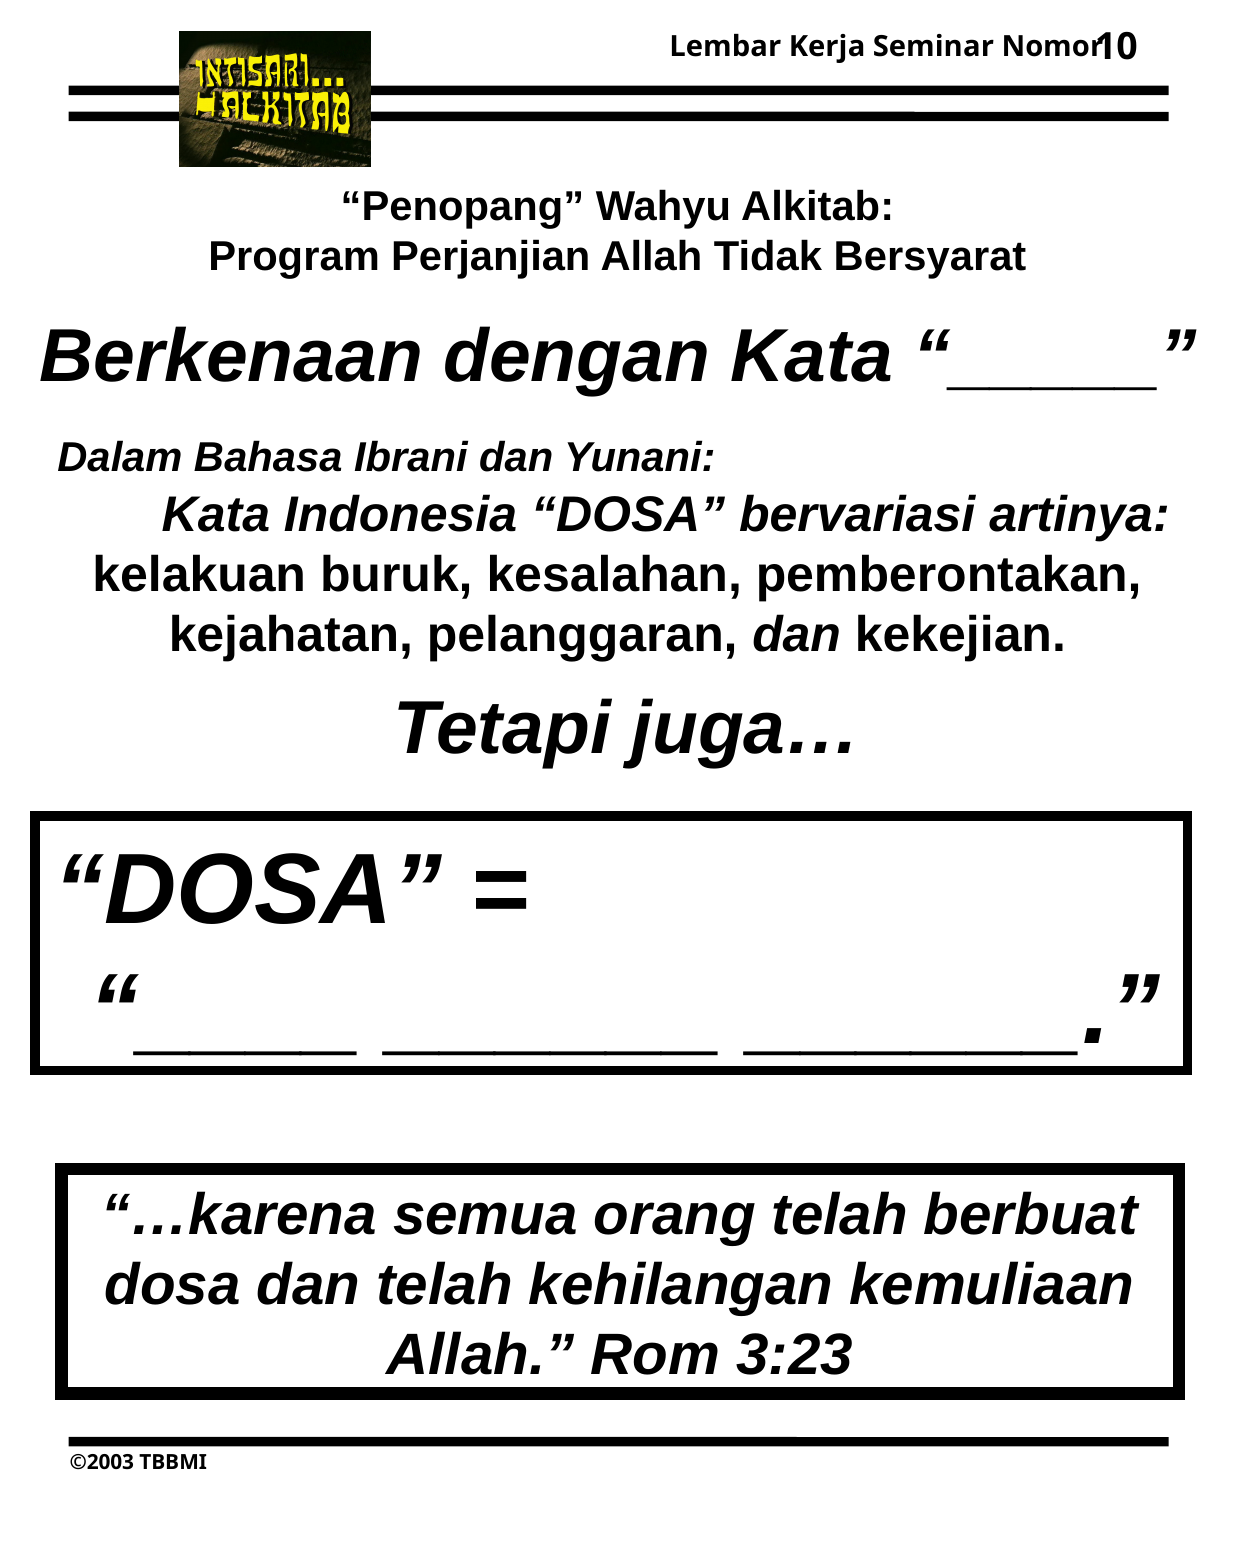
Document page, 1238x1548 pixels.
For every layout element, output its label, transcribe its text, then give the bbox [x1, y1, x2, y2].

text_box Dalam Bahasa Ibrani dan Yunani: Kata Indonesia “DOSA” bervariasi artinya: kelakuan buruk, kesalahan, pemberontakan, kejahatan, pelanggaran, dan kekejian. [37, 413, 1198, 669]
text_box “…karena semua orang telah berbuat dosa dan telah kehilangan kemuliaan Allah.” Rom 3:23 [61, 1168, 1179, 1394]
text_box “DOSA” = “____ ______ ______.” [34, 815, 1188, 1071]
text_box 10 [1054, 14, 1179, 74]
text_box “Penopang” Wahyu Alkitab: Program Perjanjian Allah Tidak Bersyarat [131, 171, 1104, 287]
text_box Berkenaan dengan Kata “_____” [0, 299, 1238, 405]
text_box Tetapi juga… [127, 671, 1127, 776]
picture [179, 31, 371, 167]
